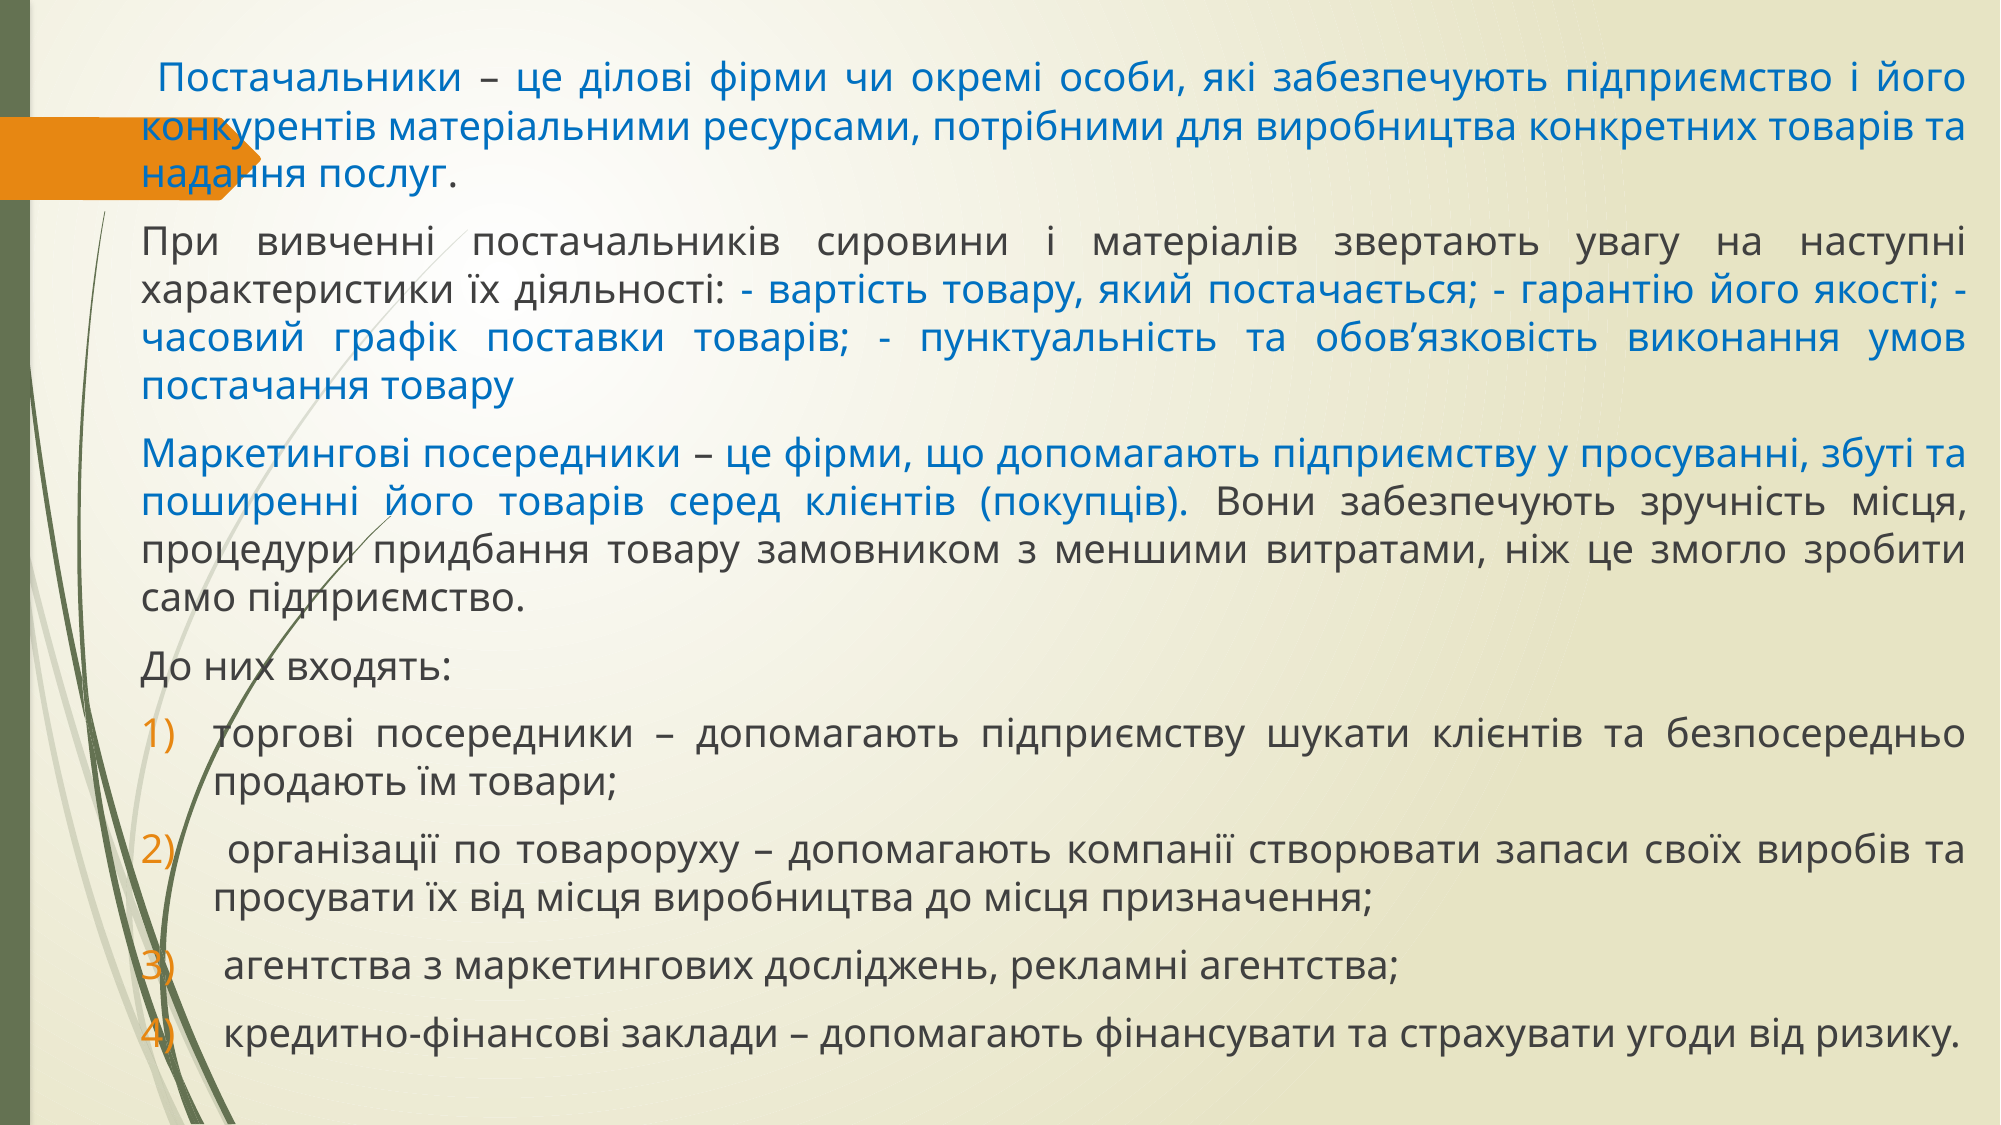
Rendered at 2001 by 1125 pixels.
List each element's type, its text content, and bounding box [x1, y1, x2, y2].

list Постачальники – це ділові фірми чи окремі особи, які забезпечують підприємство і його конкурентів матеріальними ресурсами, потрібними для виробництва конкретних товарів та надання послуг. При вивченні постачальників сировини і матеріалів звертають увагу на наступні характеристики їх діяльності: - вартість товару, який постачається; - гарантію його якості; - часовий графік поставки товарів; - пунктуальність та обов’язковість виконання умов постачання товару Маркетингові посередники – це фірми, що допомагають підприємству у просуванні, збуті та поширенні його товарів серед клієнтів (покупців). Вони забезпечують зручність місця, процедури придбання товару замовником з меншими витратами, ніж це змогло зробити само підприємство. До них входять: торгові посередники – допомагають підприємству шукати клієнтів та безпосередньо продають їм товари; організації по товароруху – допомагають компанії створювати запаси своїх виробів та просувати їх від місця виробництва до місця призначення; агентства з маркетингових досліджень, рекламні агентства; кредитно-фінансові заклади – допомагають фінансувати та страхувати угоди від ризику. [125, 44, 1984, 1072]
